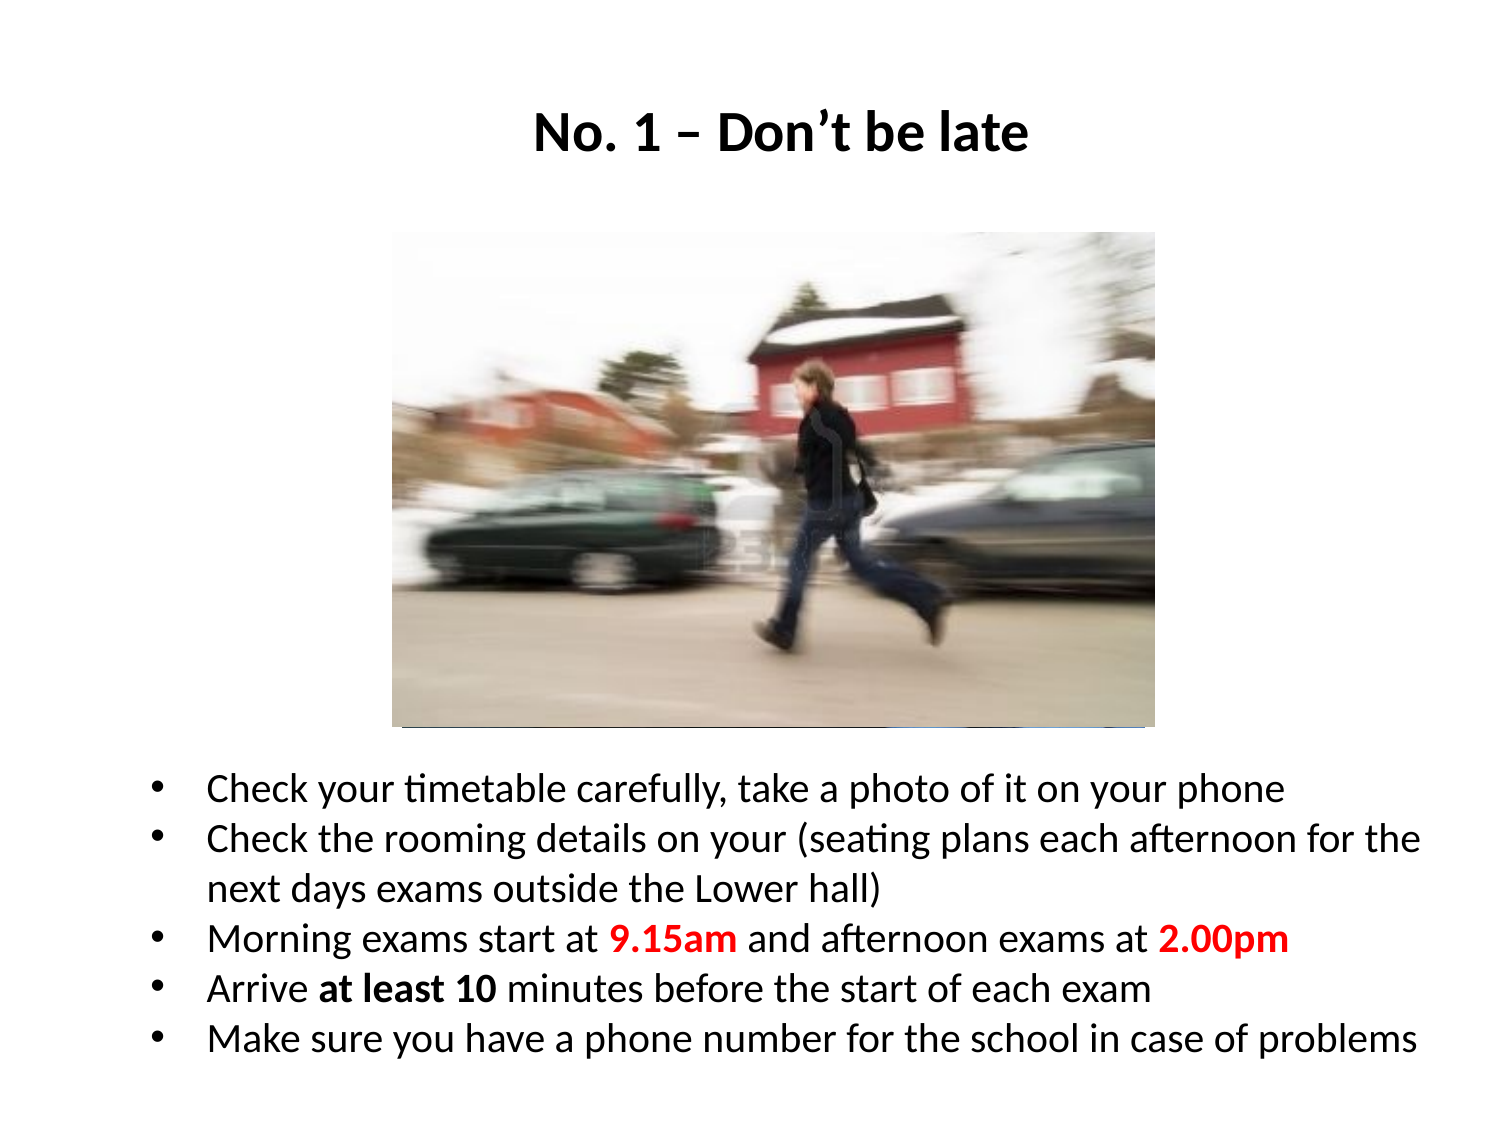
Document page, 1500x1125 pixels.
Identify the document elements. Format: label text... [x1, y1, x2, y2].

text_box No. 1 – Don’t be late [123, 85, 1424, 171]
text_box Check your timetable carefully, take a photo of it on your phone Check the rooming details on your (seating plans each afternoon for the next days exams outside the Lower hall) Morning exams start at 9.15am and afternoon exams at 2.00pm Arrive at least 10 minutes before the start of each exam Make sure you have a phone number for the school in case of problems [135, 753, 1454, 1069]
picture [391, 231, 1156, 728]
